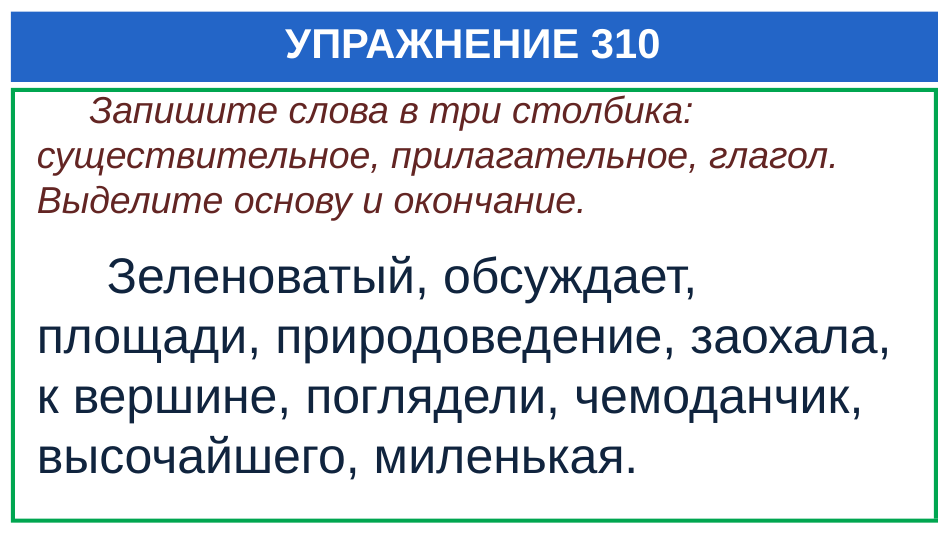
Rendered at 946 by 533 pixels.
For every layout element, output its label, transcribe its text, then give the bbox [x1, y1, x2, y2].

text_box Зеленоватый, обсуждает, площади, природоведение, заохала, к вершине, поглядели, чемоданчик, высочайшего, миленькая. [22, 236, 924, 492]
title УПРАЖНЕНИЕ 310 [49, 16, 897, 68]
text_box Запишите слова в три столбика: существительное, прилагательное, глагол. Выделите основу и окончание. [22, 78, 924, 229]
